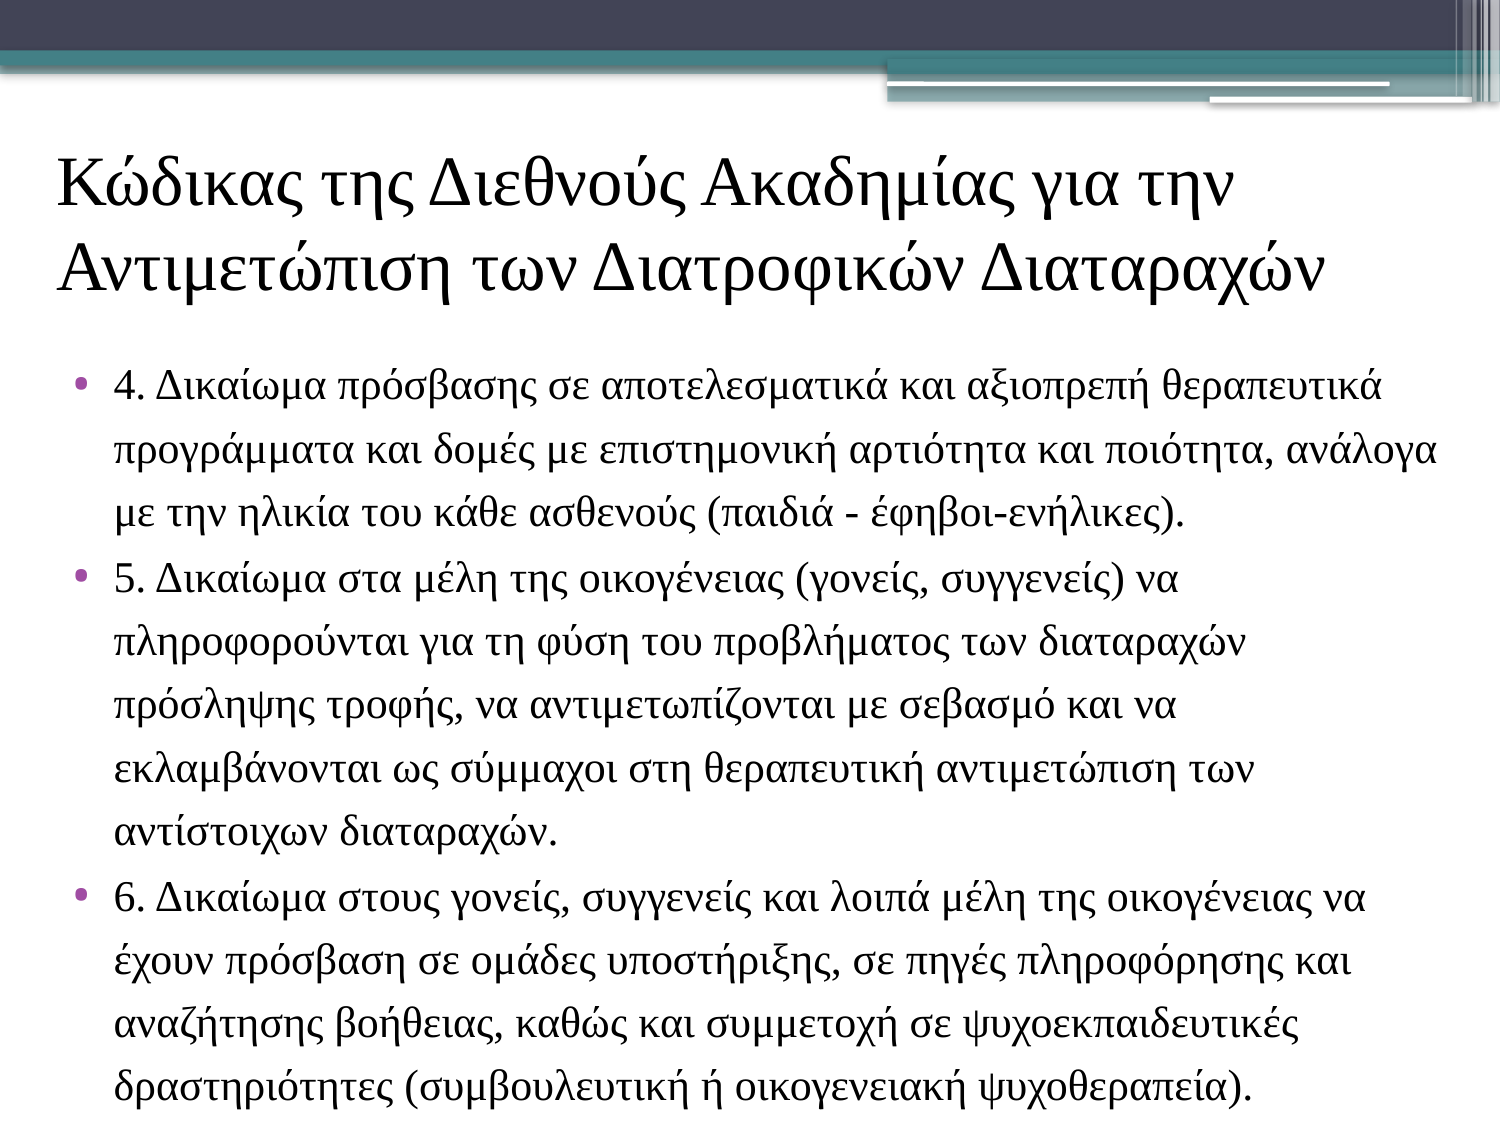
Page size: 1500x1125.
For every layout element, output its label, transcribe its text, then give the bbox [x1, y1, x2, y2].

title Κώδικας της Διεθνούς Ακαδημίας για την Αντιμετώπιση των Διατροφικών Διαταραχών [41, 101, 1500, 338]
list 4. Δικαίωμα πρόσβασης σε αποτελεσματικά και αξιοπρεπή θεραπευτικά προγράμματα και δομές με επιστημονική αρτιότητα και ποιότητα, ανάλογα με την ηλικία του κάθε ασθενούς (παιδιά - έφηβοι-ενήλικες). 5. Δικαίωμα στα μέλη της οικογένειας (γονείς, συγγενείς) να πληροφορούνται για τη φύση του προβλήματος των διαταραχών πρόσληψης τροφής, να αντιμετωπίζονται με σεβασμό και να εκλαμβάνονται ως σύμμαχοι στη θεραπευτική αντιμετώπιση των αντίστοιχων διαταραχών. 6. Δικαίωμα στους γονείς, συγγενείς και λοιπά μέλη της οικογένειας να έχουν πρόσβαση σε ομάδες υποστήριξης, σε πηγές πληροφόρησης και αναζήτησης βοήθειας, καθώς και συμμετοχή σε ψυχοεκπαιδευτικές δραστηριότητες (συμβουλευτική ή οικογενειακή ψυχοθεραπεία). [41, 338, 1459, 1125]
